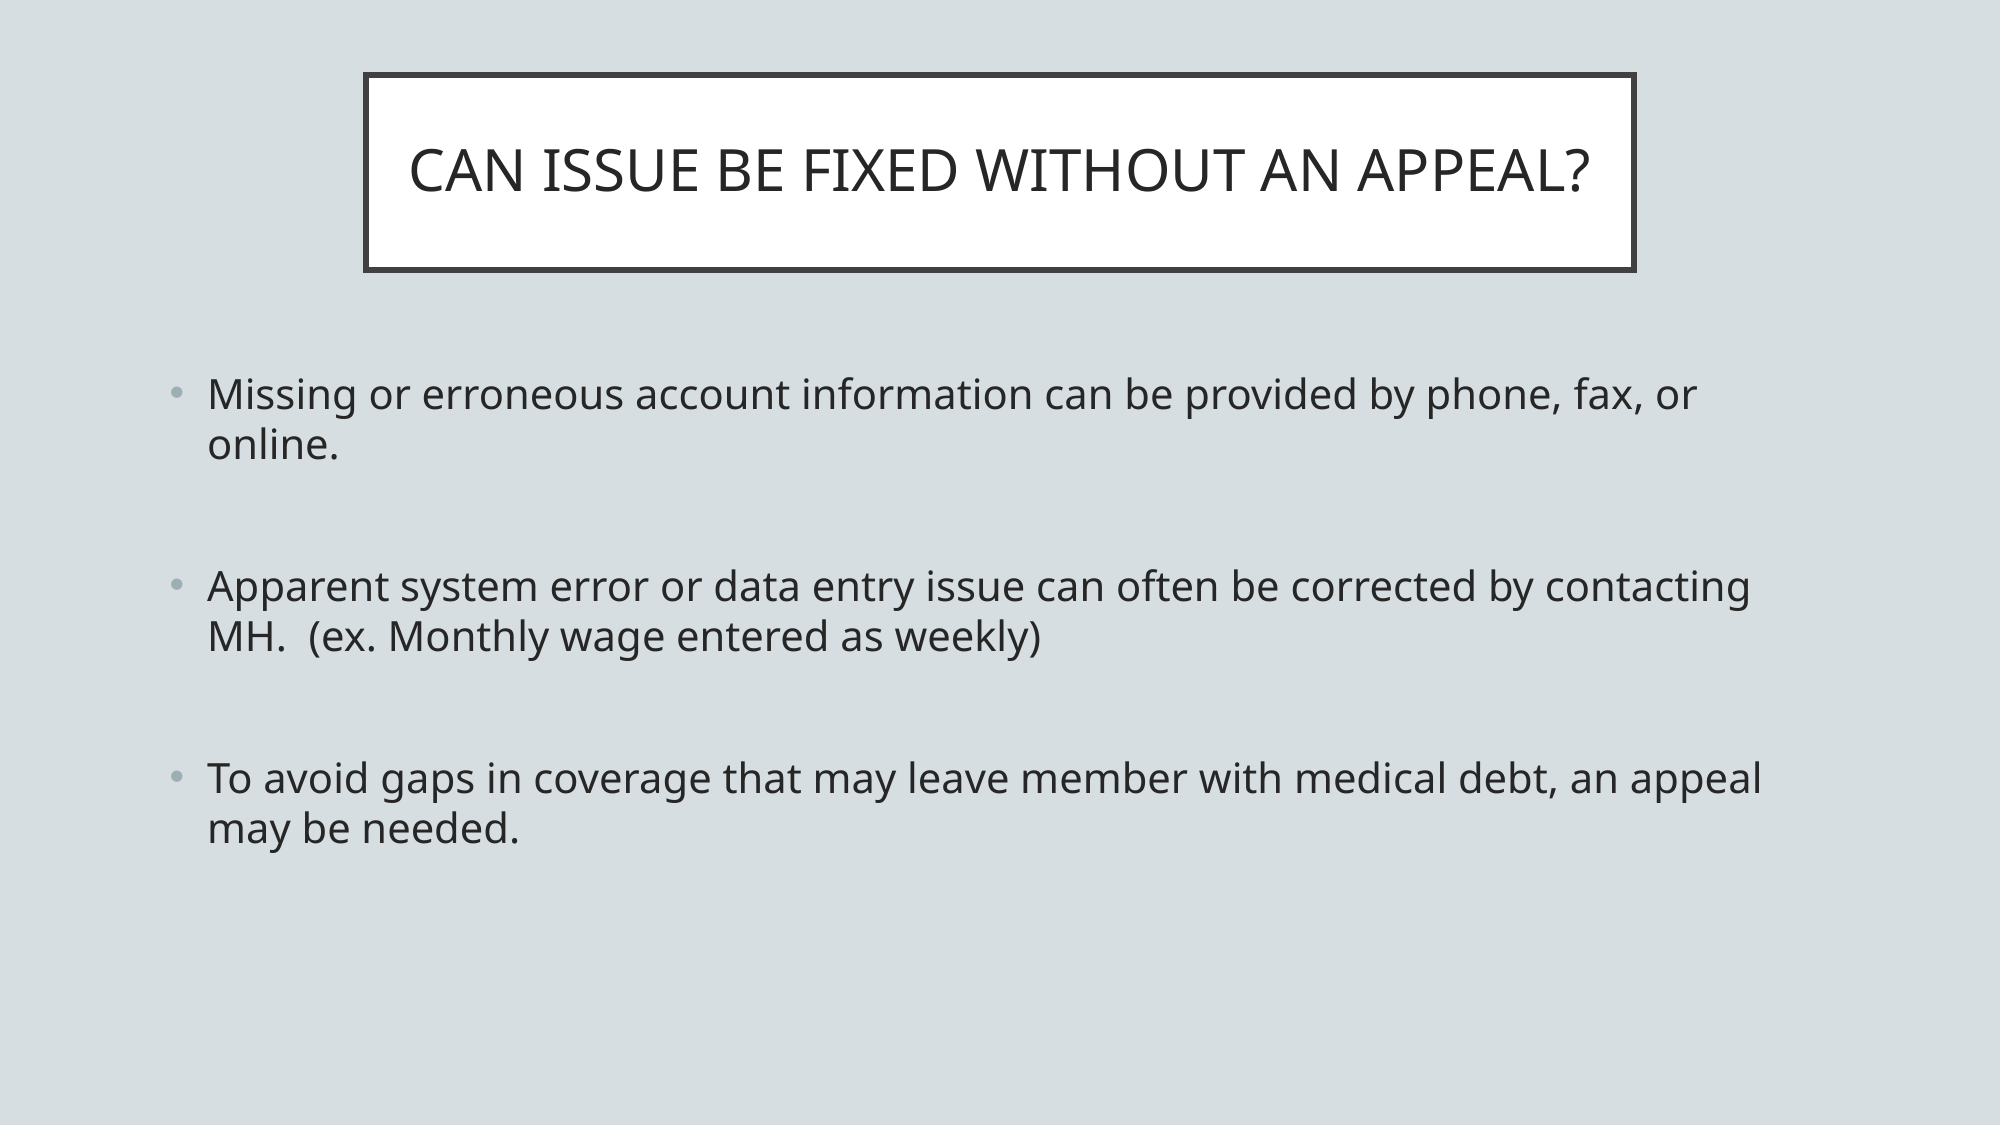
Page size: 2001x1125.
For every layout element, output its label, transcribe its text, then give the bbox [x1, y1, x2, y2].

title CAN ISSUE BE FIXED WITHOUT AN APPEAL? [363, 72, 1637, 273]
list Missing or erroneous account information can be provided by phone, fax, or online. Apparent system error or data entry issue can often be corrected by contacting MH. (ex. Monthly wage entered as weekly) To avoid gaps in coverage that may leave member with medical debt, an appeal may be needed. [154, 360, 1830, 869]
